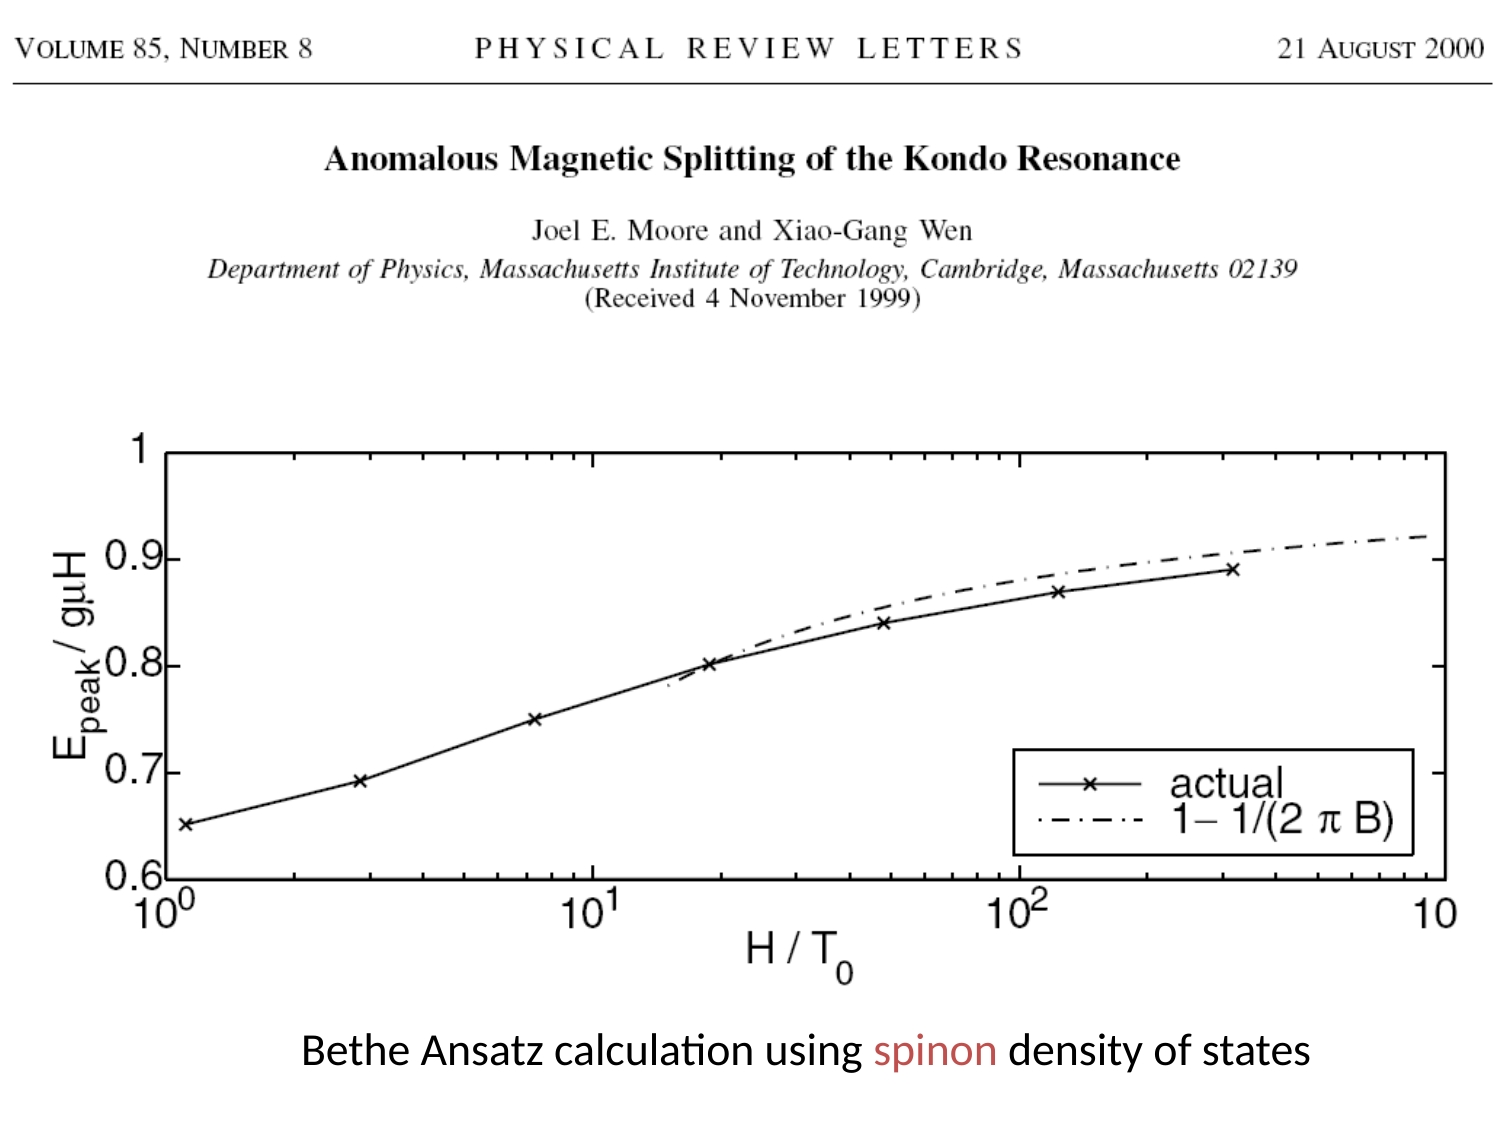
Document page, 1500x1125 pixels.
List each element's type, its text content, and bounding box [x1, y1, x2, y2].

text_box Bethe Ansatz calculation using spinon density of states [187, 1012, 1425, 1083]
picture [0, 21, 1500, 316]
picture [24, 412, 1466, 1004]
